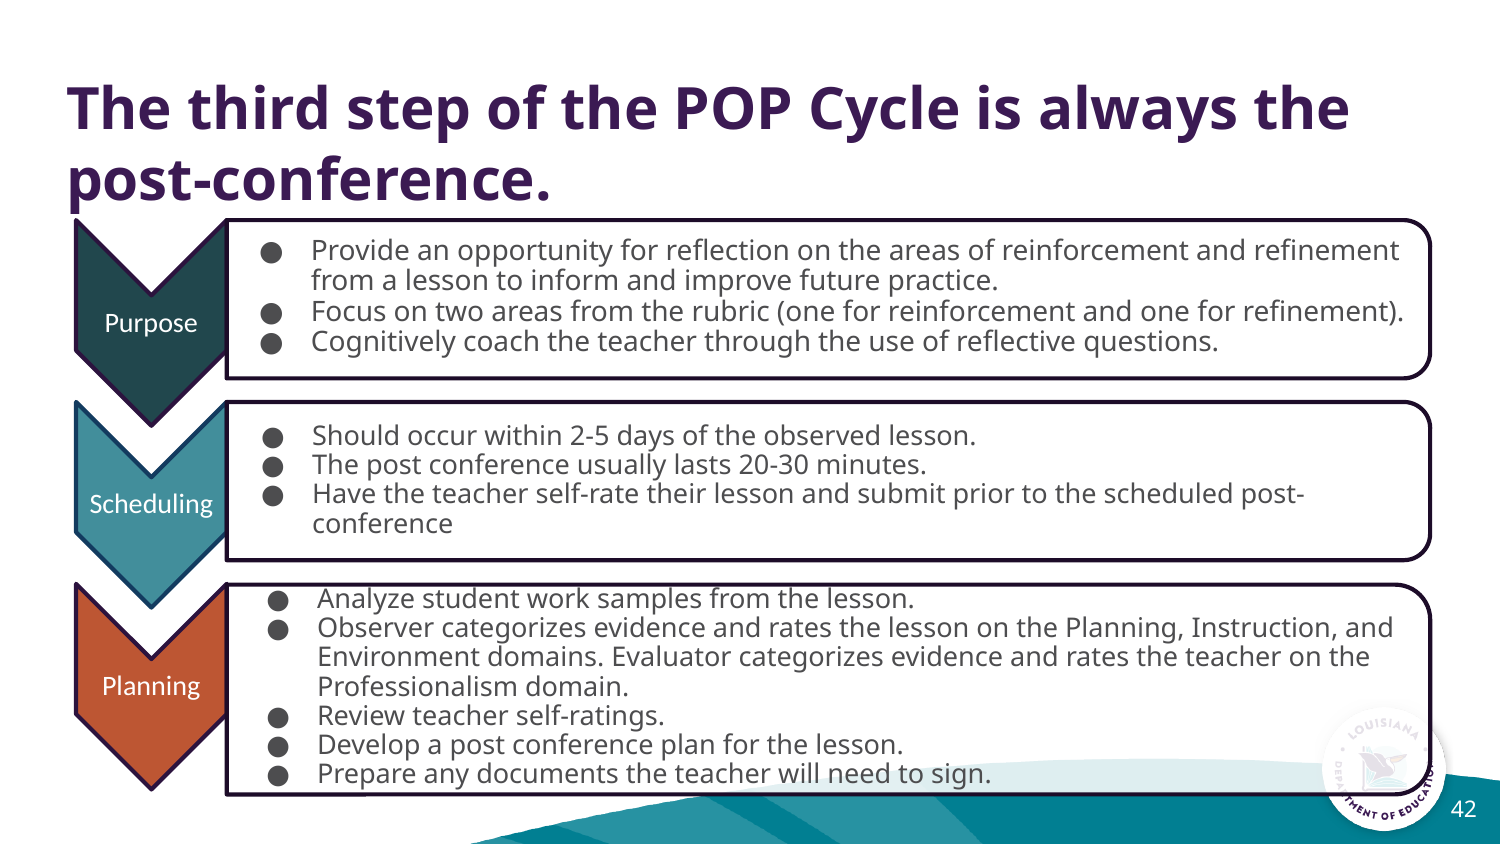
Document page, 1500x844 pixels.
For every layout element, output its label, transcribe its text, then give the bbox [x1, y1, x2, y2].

picture [248, 699, 1500, 844]
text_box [75, 216, 1432, 795]
slide_number 42 [1402, 777, 1493, 842]
title The third step of the POP Cycle is always the post-conference. [54, 94, 1453, 189]
